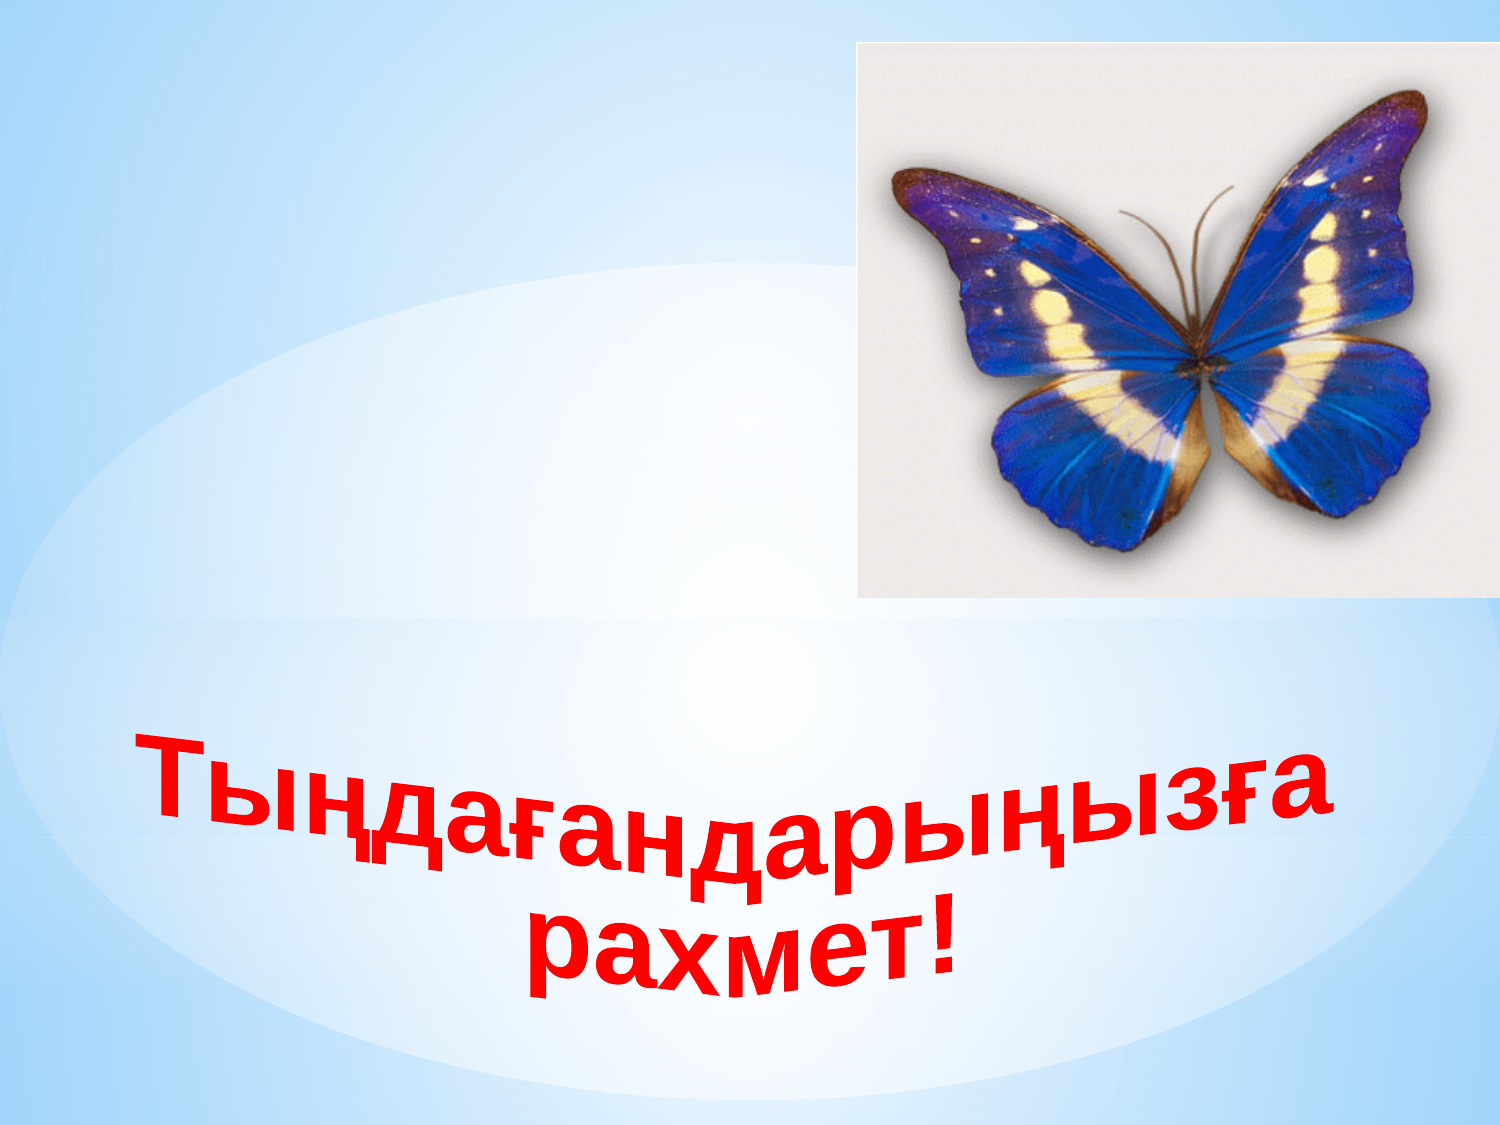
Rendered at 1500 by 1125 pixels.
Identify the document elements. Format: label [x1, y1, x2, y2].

picture [855, 42, 1500, 599]
